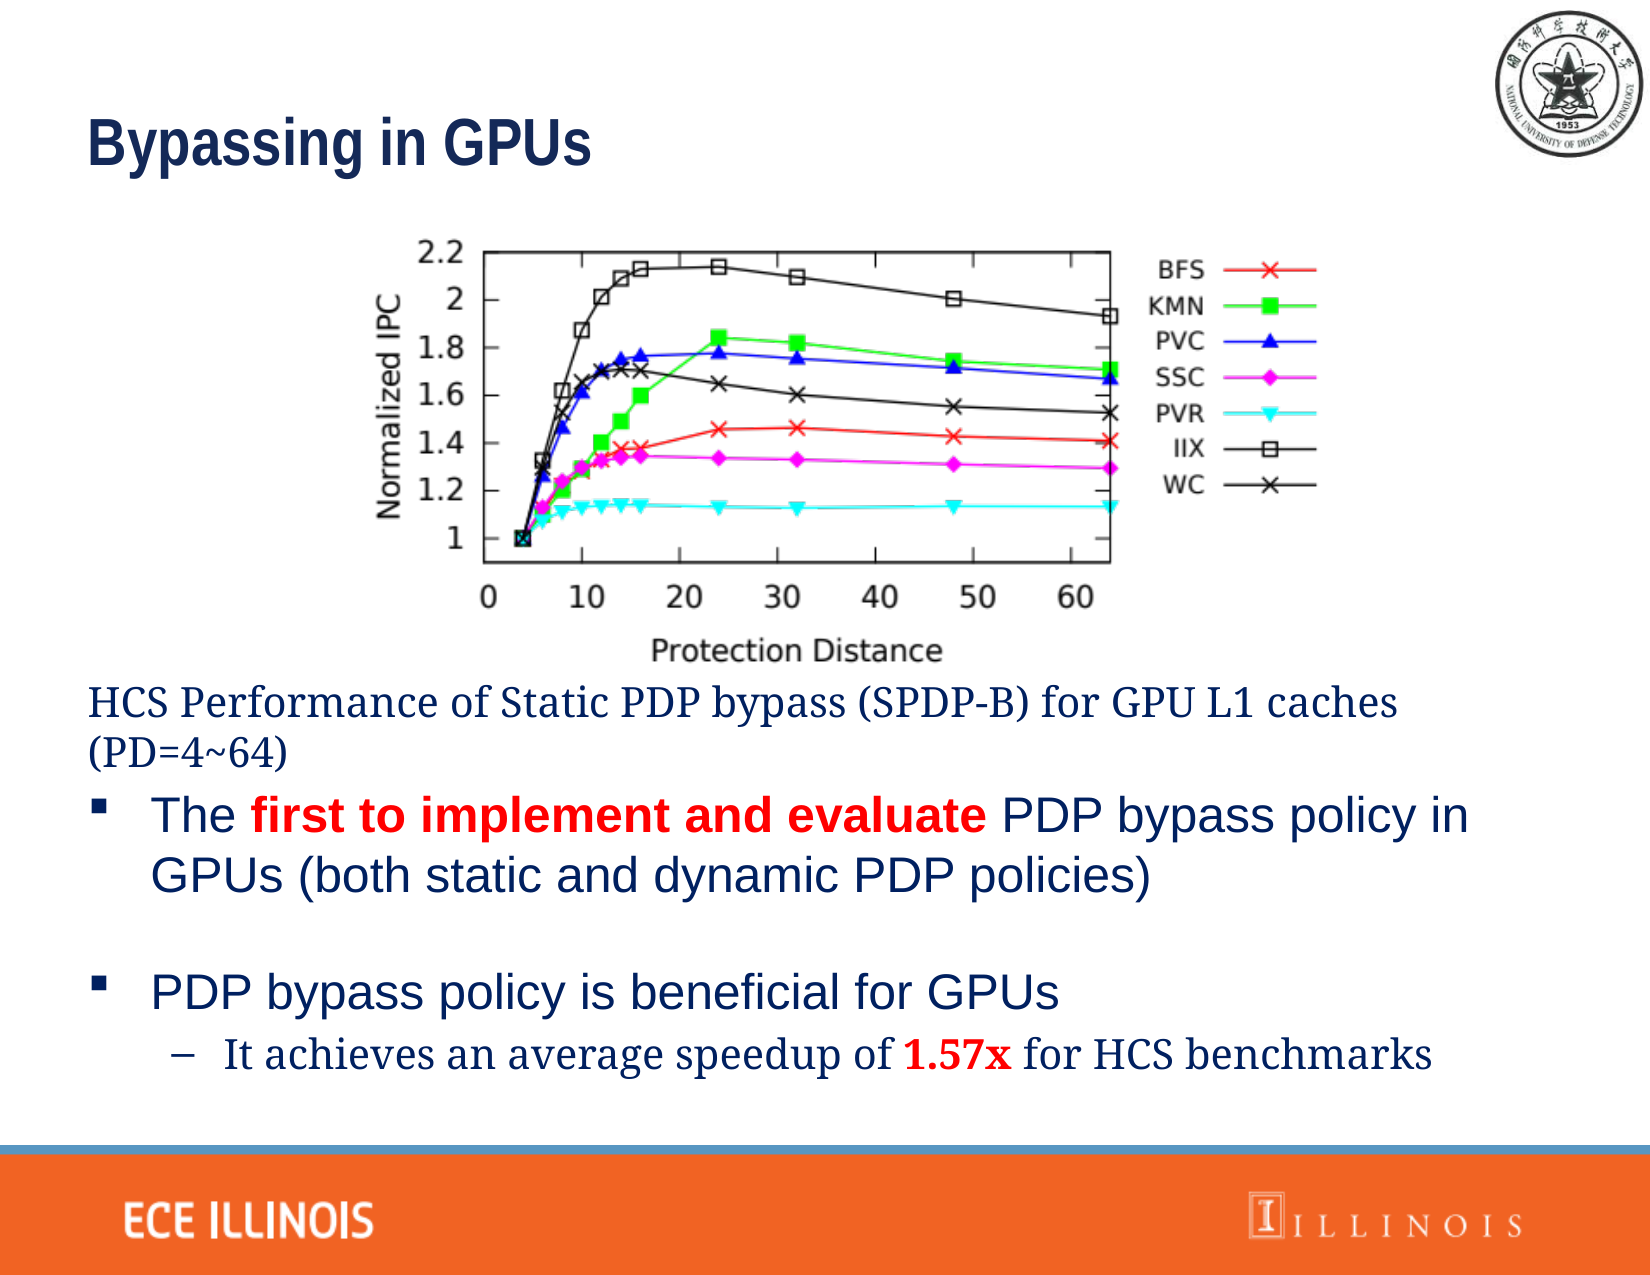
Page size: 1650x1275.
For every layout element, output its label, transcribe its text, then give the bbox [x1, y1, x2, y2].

text_box HCS Performance of Static PDP bypass (SPDP-B) for GPU L1 caches (PD=4~64) [72, 667, 1590, 783]
picture [359, 212, 1350, 669]
list Bypassing in GPUs [72, 91, 1590, 214]
picture [1487, 2, 1650, 165]
list The first to implement and evaluate PDP bypass policy in GPUs (both static and dynamic PDP policies) PDP bypass policy is beneficial for GPUs It achieves an average speedup of 1.57x for HCS benchmarks [72, 783, 1590, 1107]
